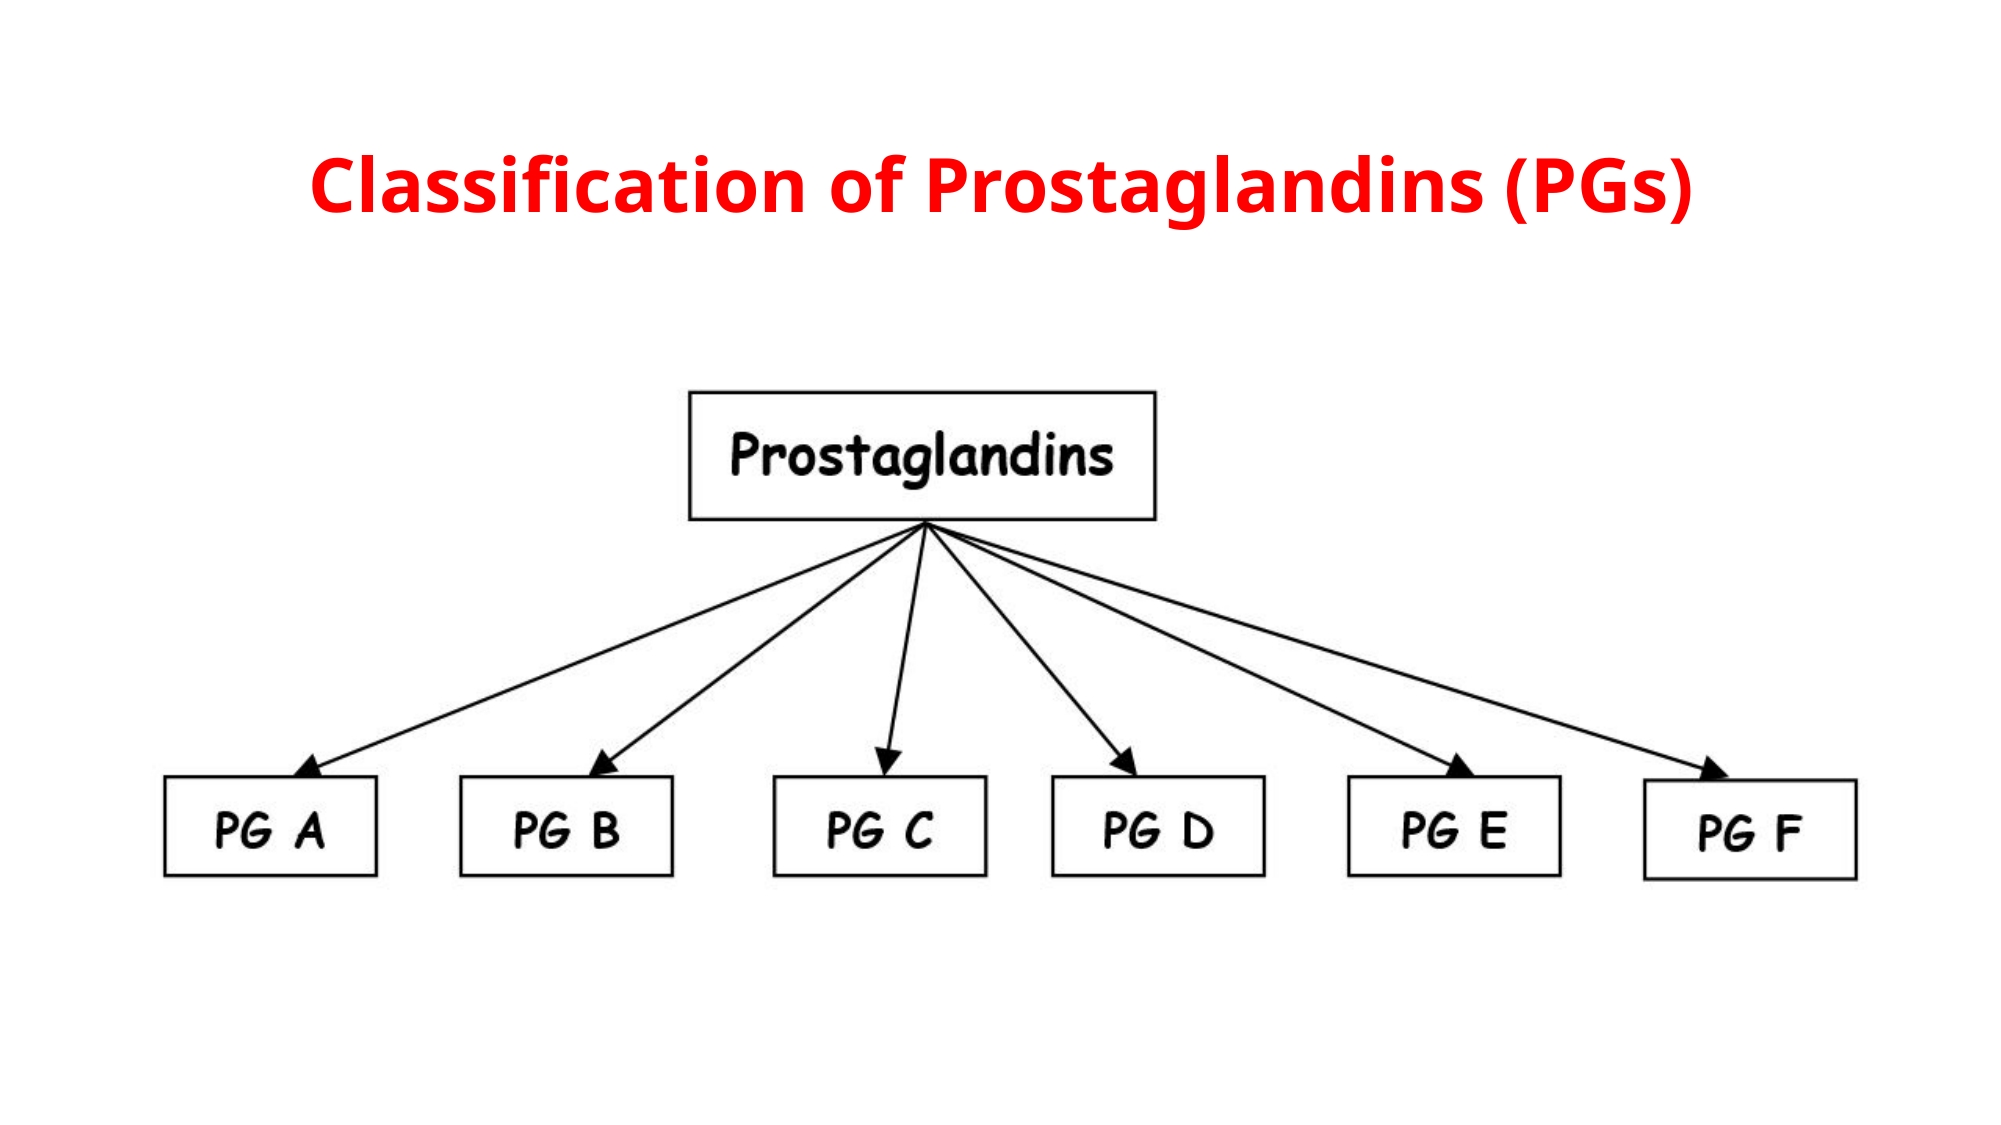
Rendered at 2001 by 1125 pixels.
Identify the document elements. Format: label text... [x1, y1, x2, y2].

picture [76, 313, 1952, 976]
text_box Classification of Prostaglandins (PGs) [76, 129, 1928, 235]
